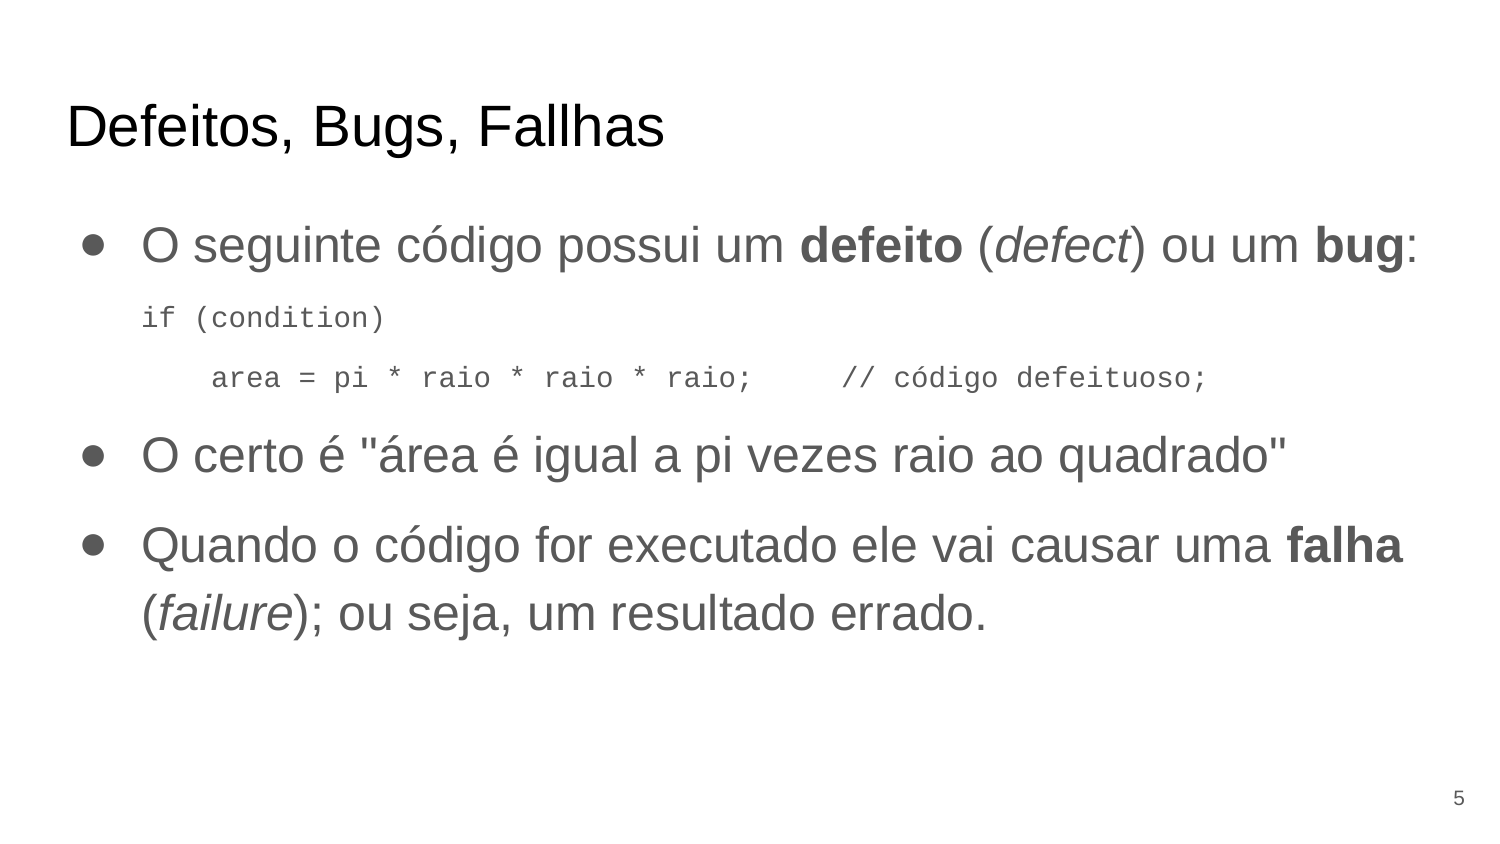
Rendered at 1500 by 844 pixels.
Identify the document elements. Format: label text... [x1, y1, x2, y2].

list O seguinte código possui um defeito (defect) ou um bug: if (condition) area = pi * raio * raio * raio; // código defeituoso; O certo é "área é igual a pi vezes raio ao quadrado" Quando o código for executado ele vai causar uma falha (failure); ou seja, um resultado errado. [51, 189, 1449, 750]
title Defeitos, Bugs, Fallhas [51, 72, 1449, 167]
slide_number 5 [1389, 764, 1480, 830]
